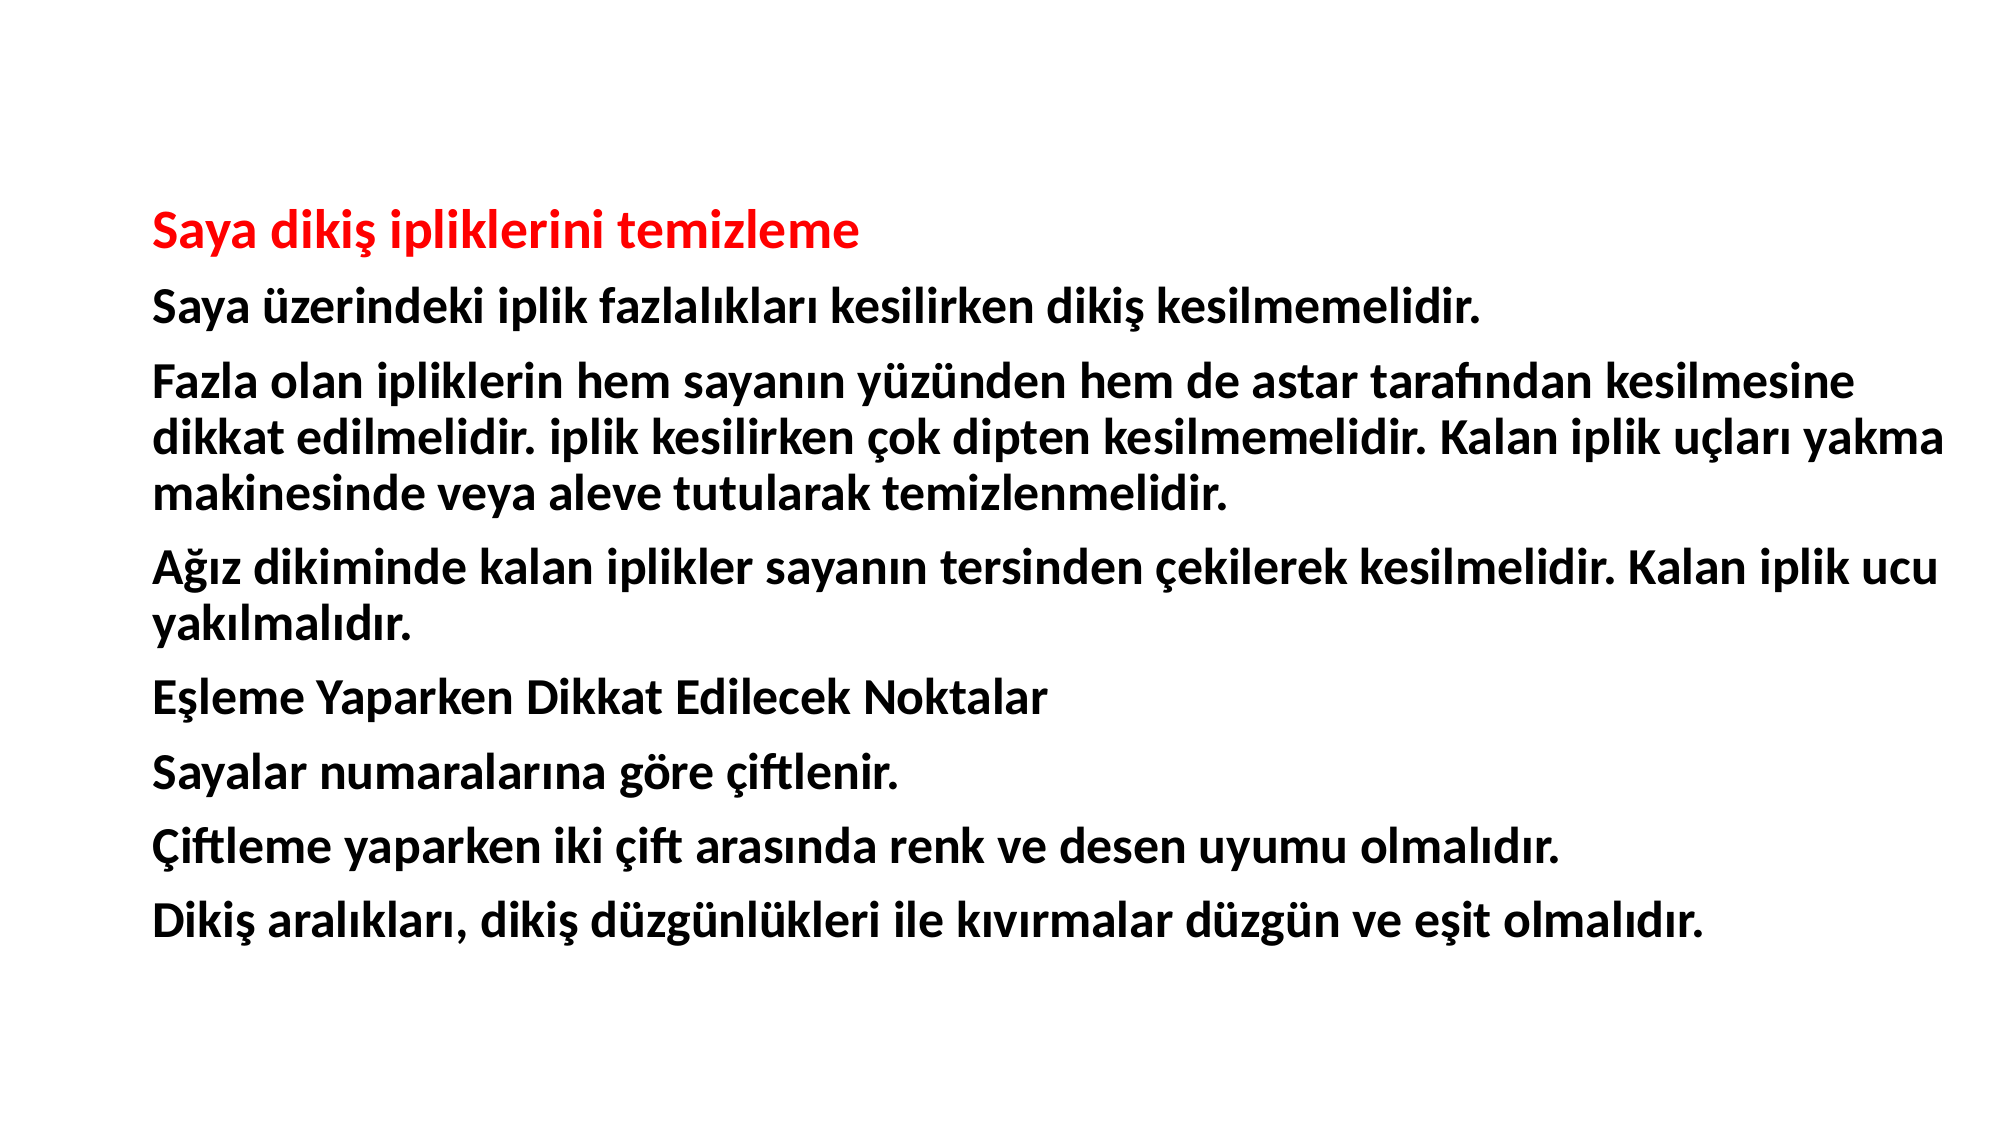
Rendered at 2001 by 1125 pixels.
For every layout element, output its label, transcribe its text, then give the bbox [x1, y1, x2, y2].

list Saya dikiş ipliklerini temizleme Saya üzerindeki iplik fazlalıkları kesilirken dikiş kesilmemelidir. Fazla olan ipliklerin hem sayanın yüzünden hem de astar tarafından kesilmesine dikkat edilmelidir. iplik kesilirken çok dipten kesilmemelidir. Kalan iplik uçları yakma makinesinde veya aleve tutularak temizlenmelidir. Ağız dikiminde kalan iplikler sayanın tersinden çekilerek kesilmelidir. Kalan iplik ucu yakılmalıdır. Eşleme Yaparken Dikkat Edilecek Noktalar Sayalar numaralarına göre çiftlenir. Çiftleme yaparken iki çift arasında renk ve desen uyumu olmalıdır. Dikiş aralıkları, dikiş düzgünlükleri ile kıvırmalar düzgün ve eşit olmalıdır. [137, 193, 1971, 963]
